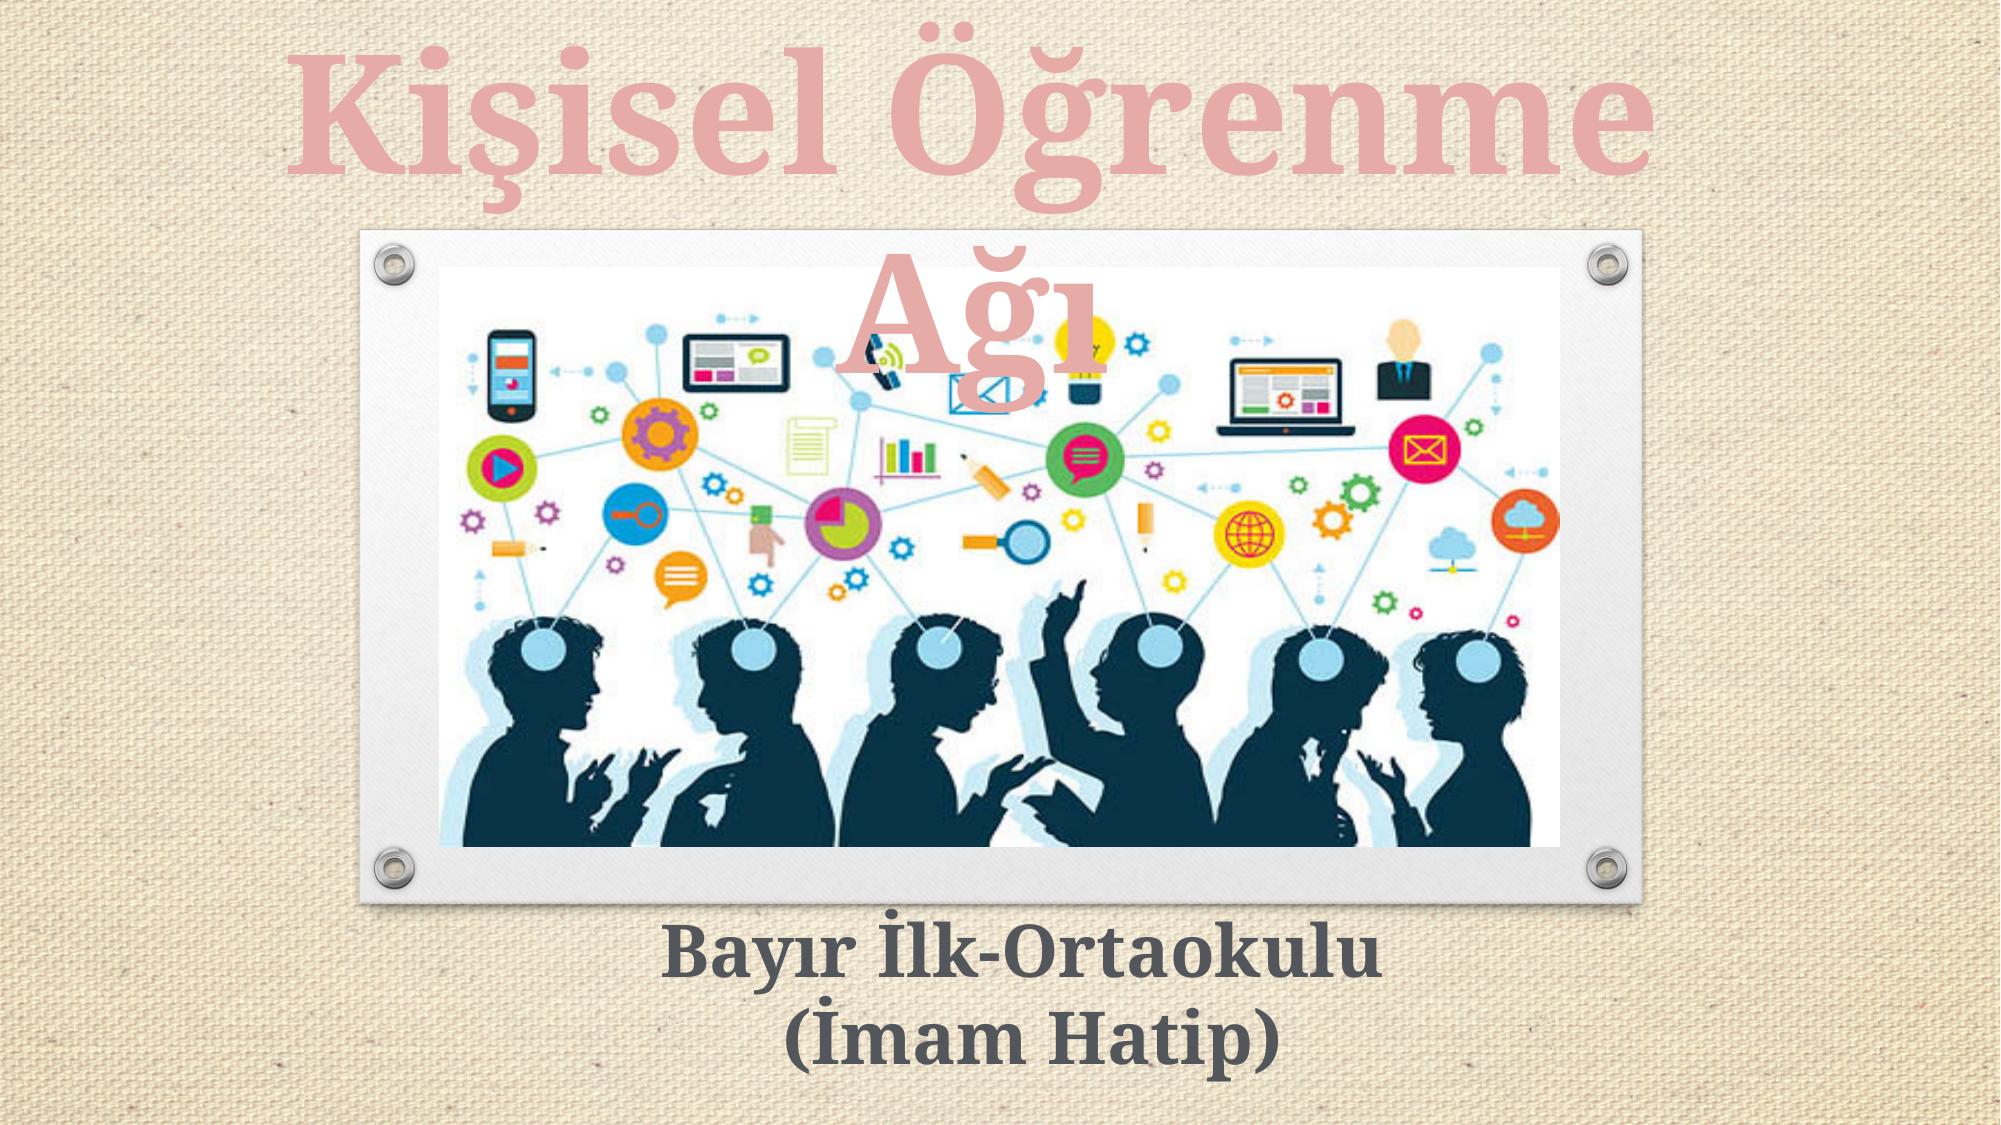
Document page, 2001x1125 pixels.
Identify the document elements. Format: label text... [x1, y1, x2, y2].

picture [0, 0, 2001, 1125]
text_box Bayır İlk-Ortaokulu (İmam Hatip) [645, 896, 1420, 1087]
text_box Kişisel Öğrenme Ağı [199, 0, 1747, 415]
